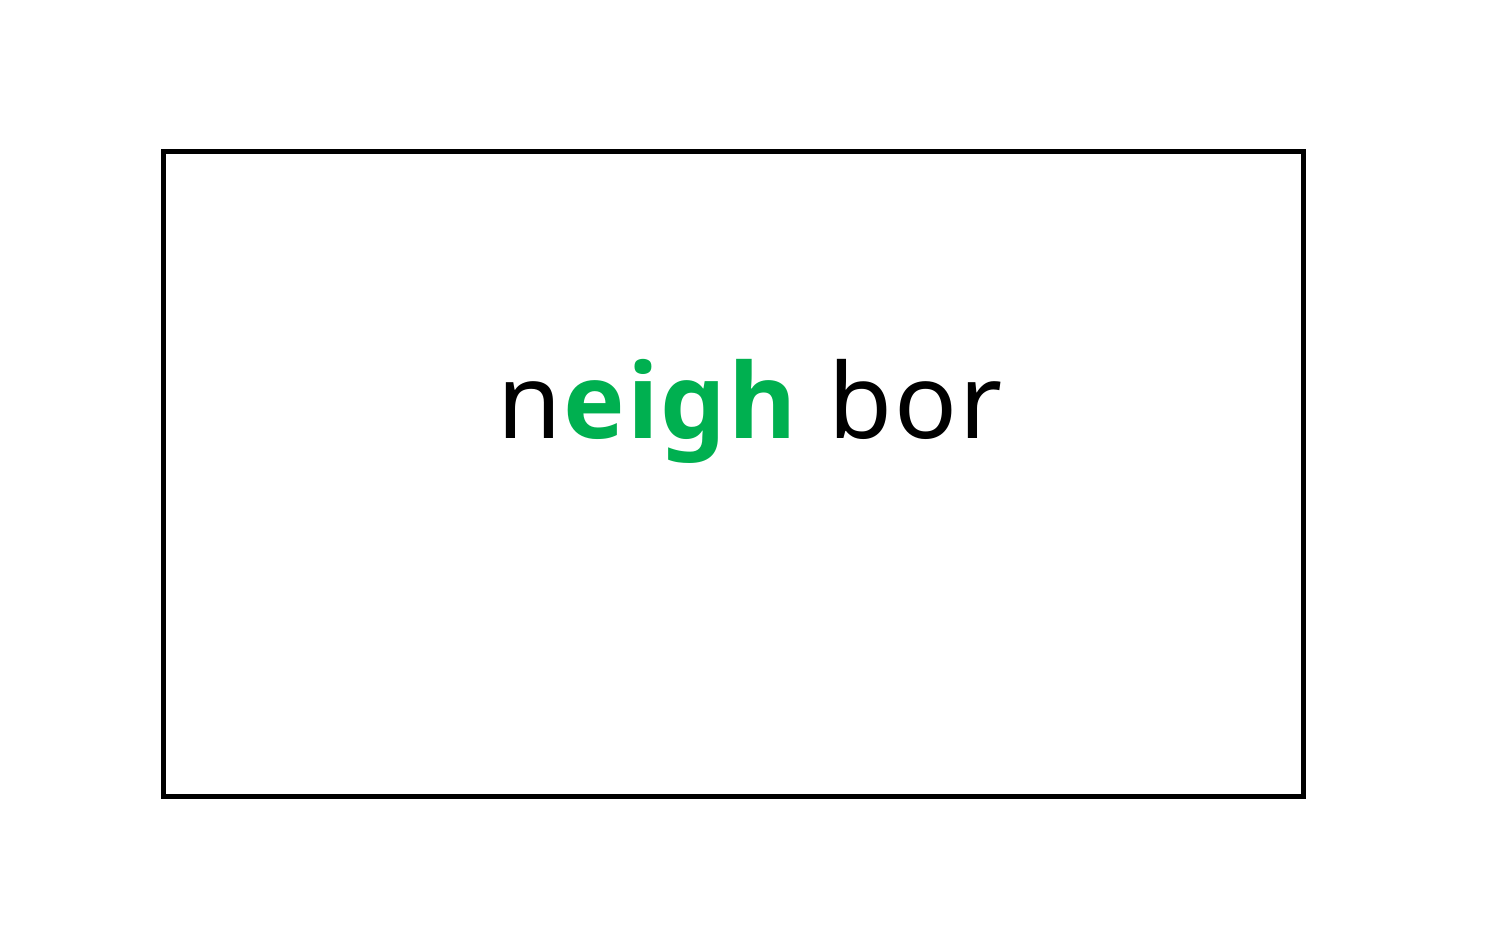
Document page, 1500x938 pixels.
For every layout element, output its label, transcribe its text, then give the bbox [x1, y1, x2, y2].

text_box neigh bor [482, 327, 1018, 468]
text_box [163, 150, 1304, 797]
